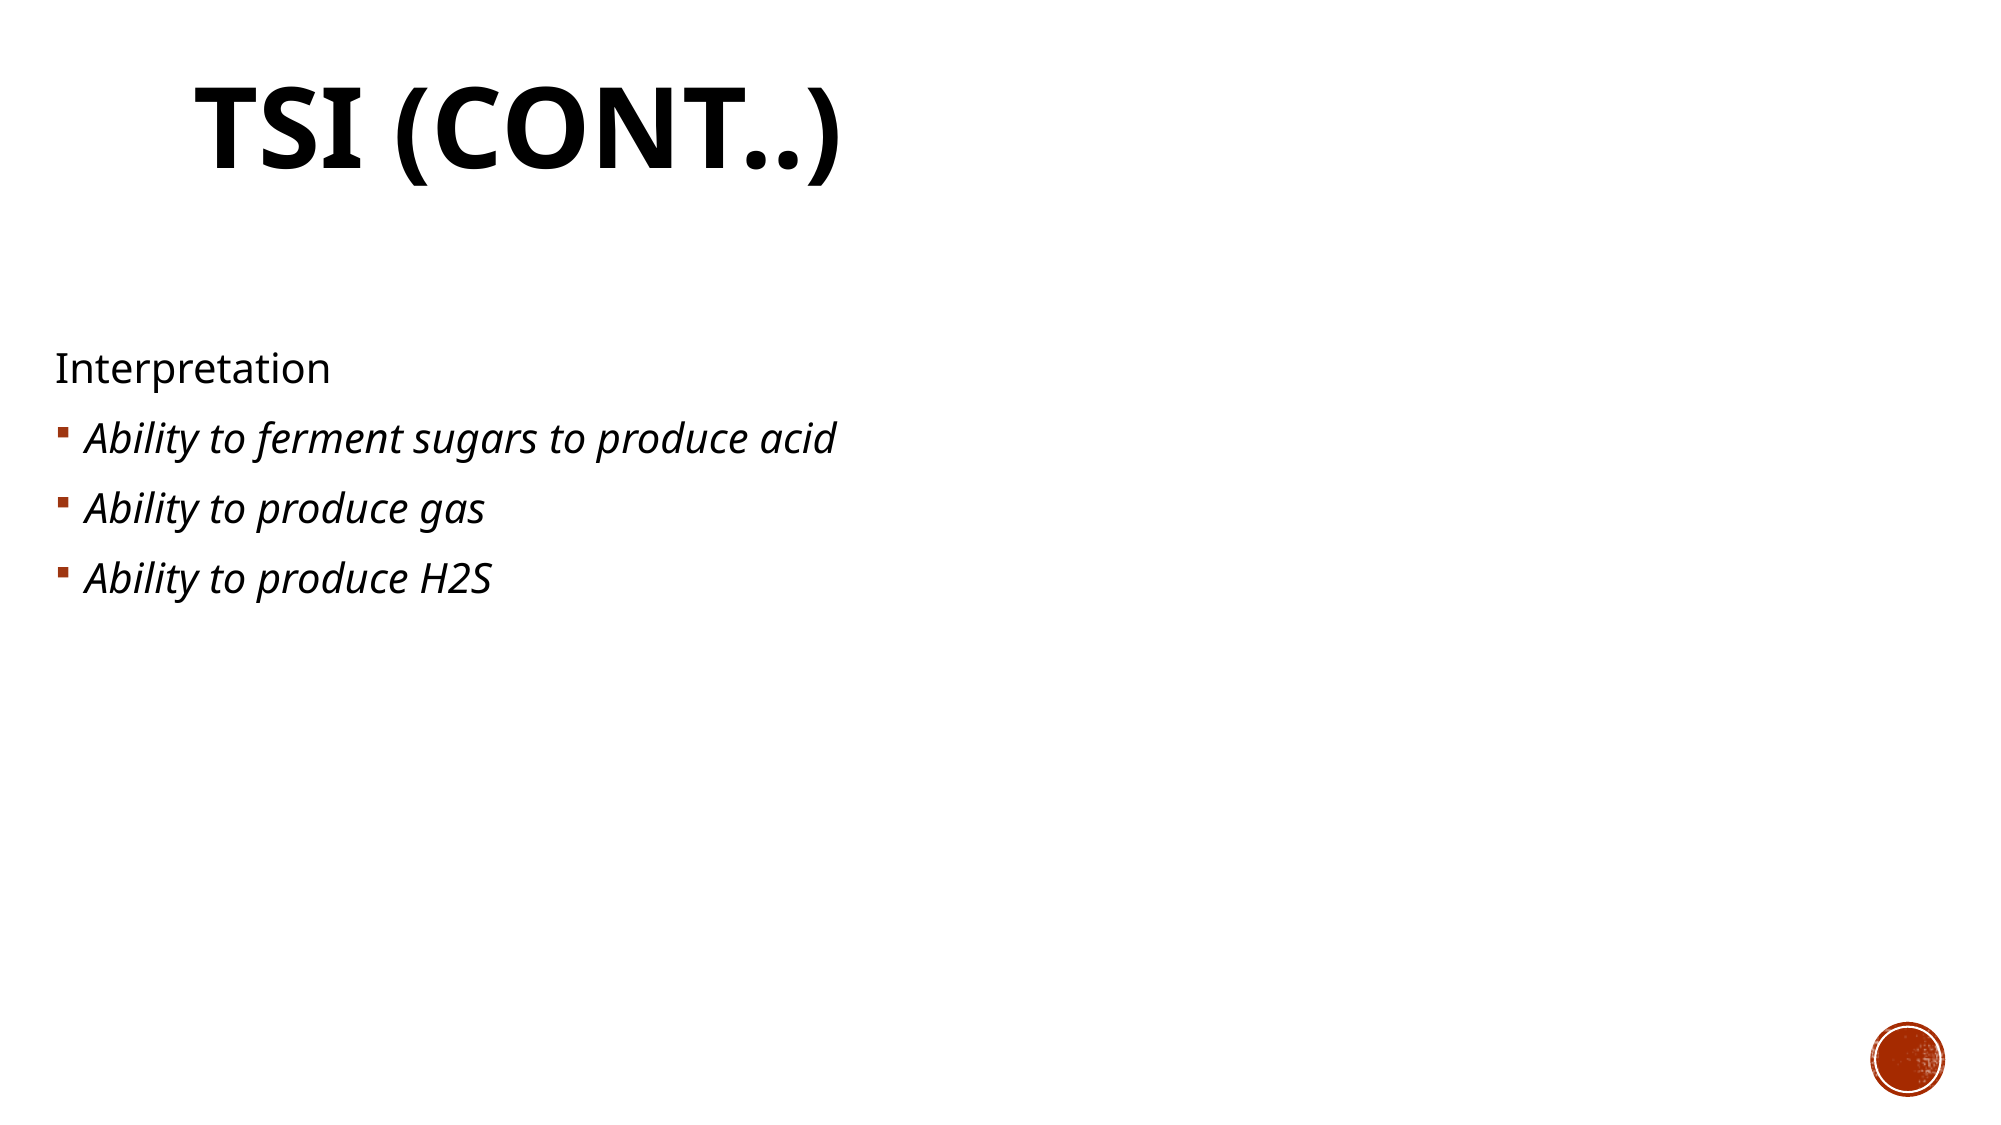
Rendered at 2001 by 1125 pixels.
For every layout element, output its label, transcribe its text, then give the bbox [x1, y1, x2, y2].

list Interpretation Ability to ferment sugars to produce acid Ability to produce gas Ability to produce H2S [40, 339, 1844, 1108]
title TSI (cont..) [178, 0, 1829, 264]
